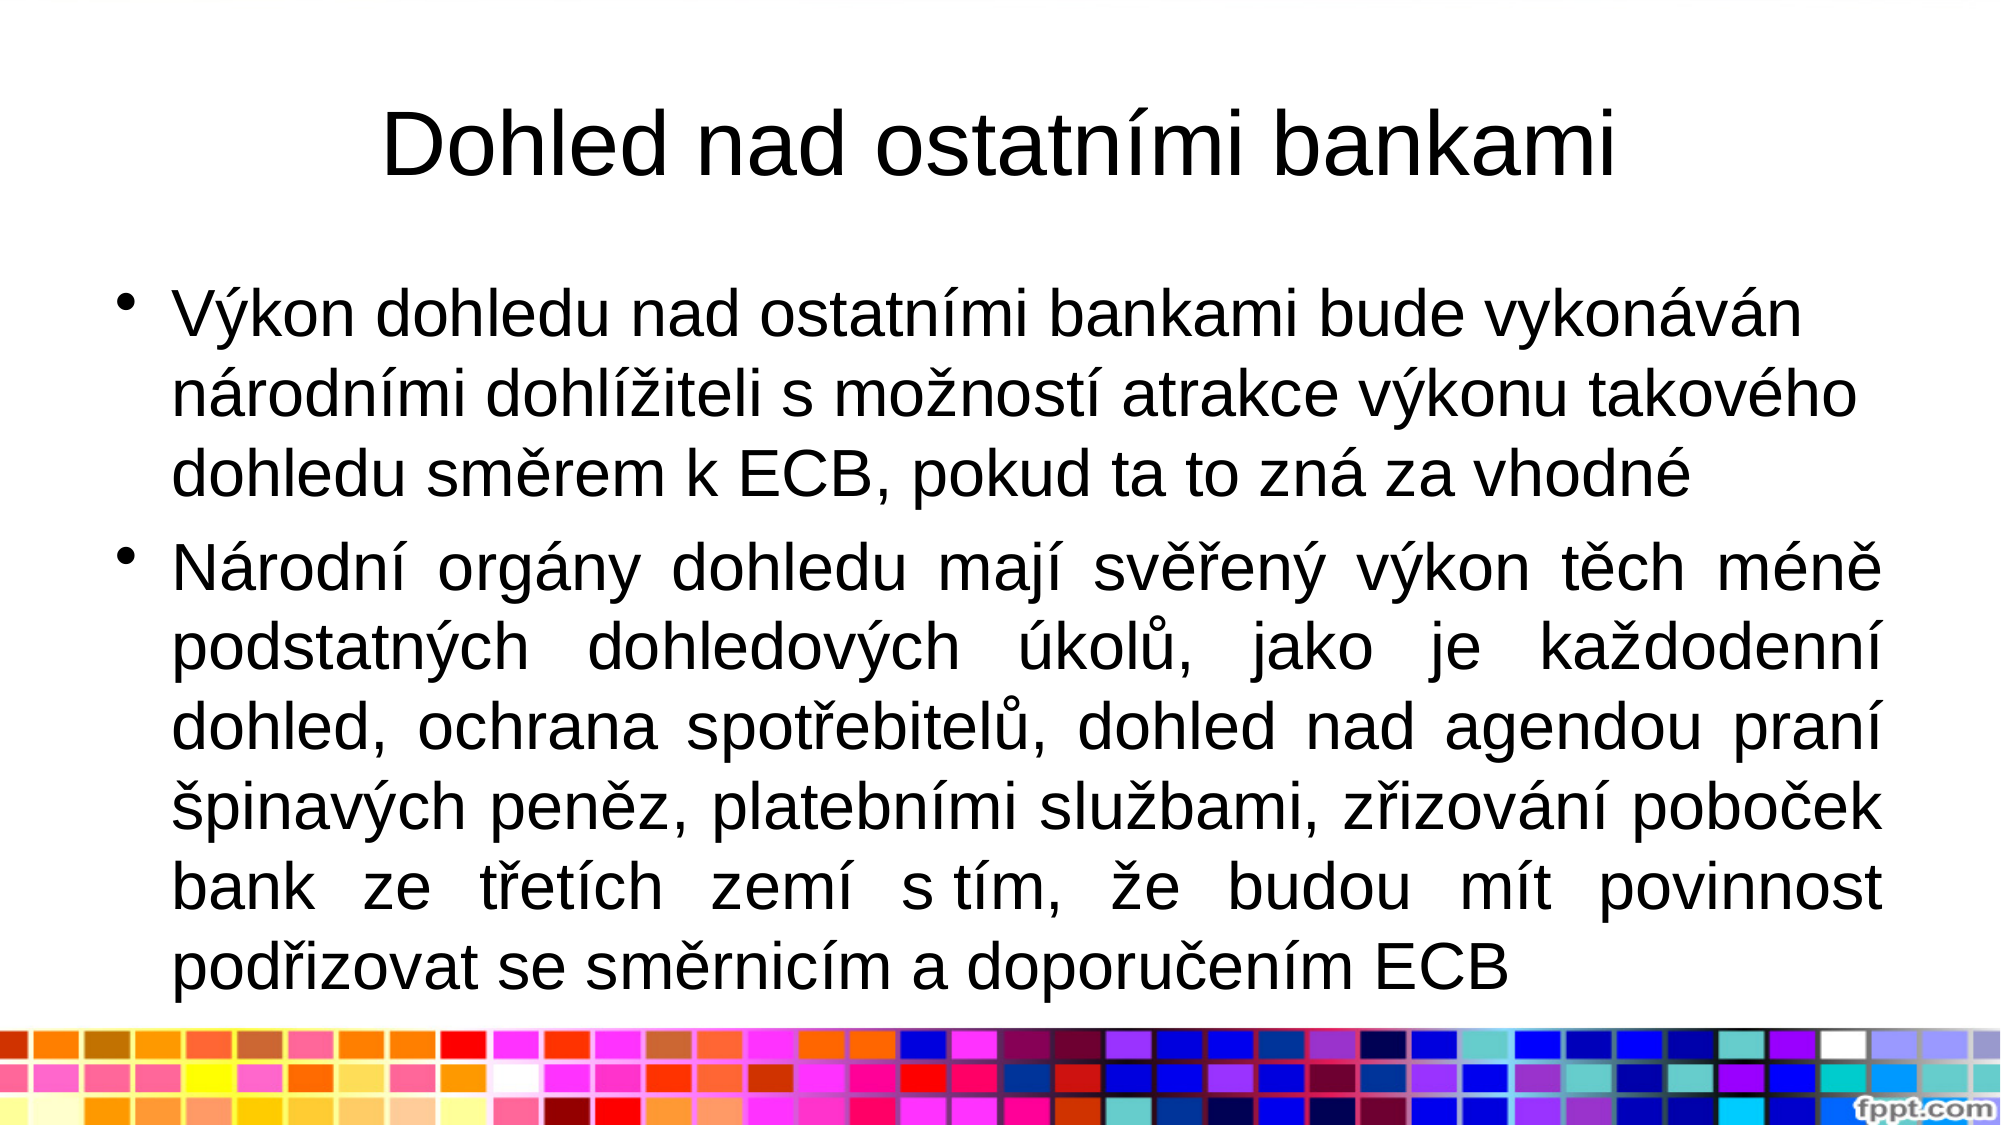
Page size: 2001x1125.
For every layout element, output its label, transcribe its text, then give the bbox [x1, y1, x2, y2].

picture [0, 0, 2001, 1125]
title Dohled nad ostatními bankami [99, 45, 1900, 233]
list Výkon dohledu nad ostatními bankami bude vykonáván národními dohlížiteli s možností atrakce výkonu takového dohledu směrem k ECB, pokud ta to zná za vhodné Národní orgány dohledu mají svěřený výkon těch méně podstatných dohledových úkolů, jako je každodenní dohled, ochrana spotřebitelů, dohled nad agendou praní špinavých peněz, platebními službami, zřizování poboček bank ze třetích zemí s tím, že budou mít povinnost podřizovat se směrnicím a doporučením ECB [99, 262, 1900, 1005]
